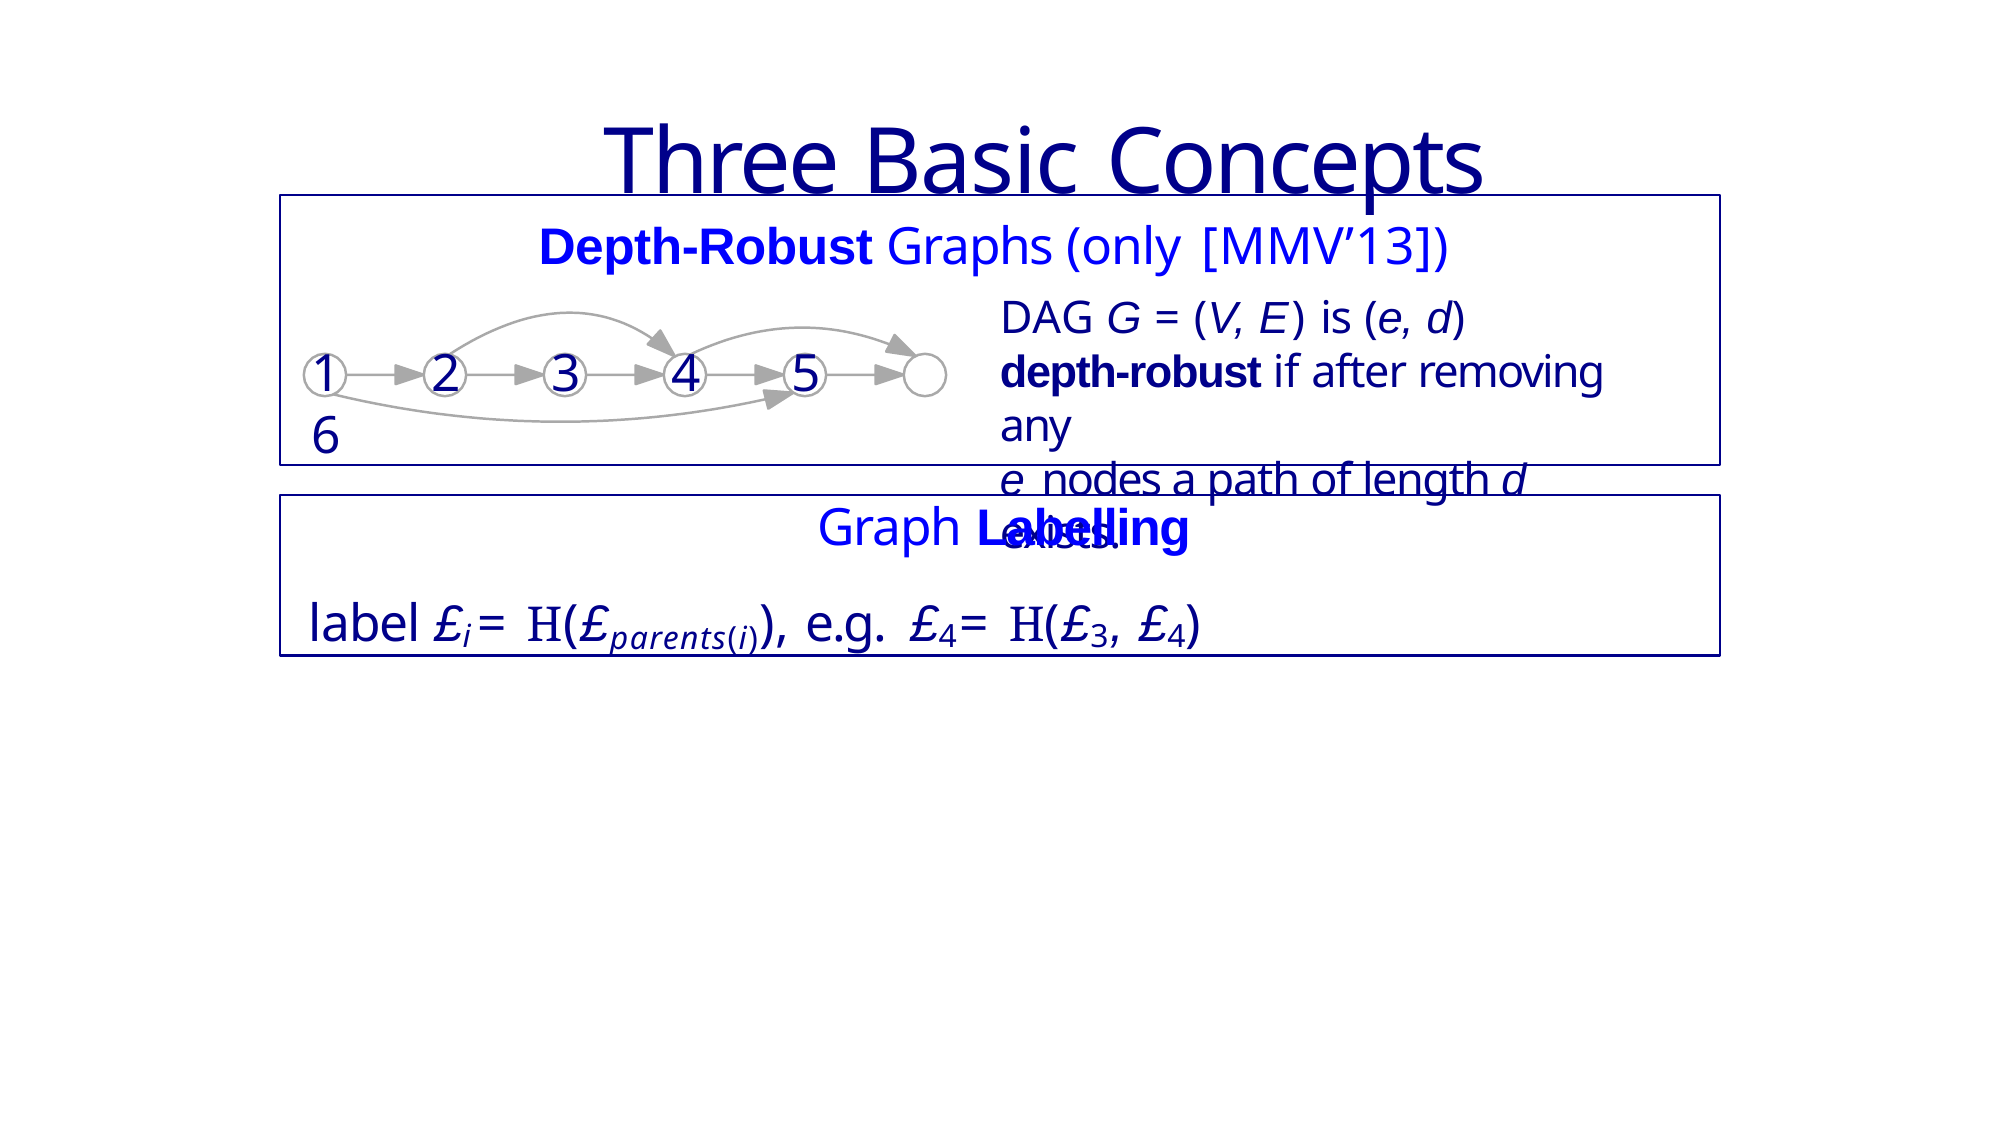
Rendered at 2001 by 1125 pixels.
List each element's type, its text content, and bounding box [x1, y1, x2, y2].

text_box depth-robust if after removing any e nodes a path of length d exists. [999, 465, 1669, 495]
text_box Graph Labelling label £i = H(£parents(i)), e.g. £4 = H(£3, £4) [279, 495, 1720, 656]
text_box [279, 194, 1720, 465]
title Three Basic Concepts [373, 52, 1927, 252]
